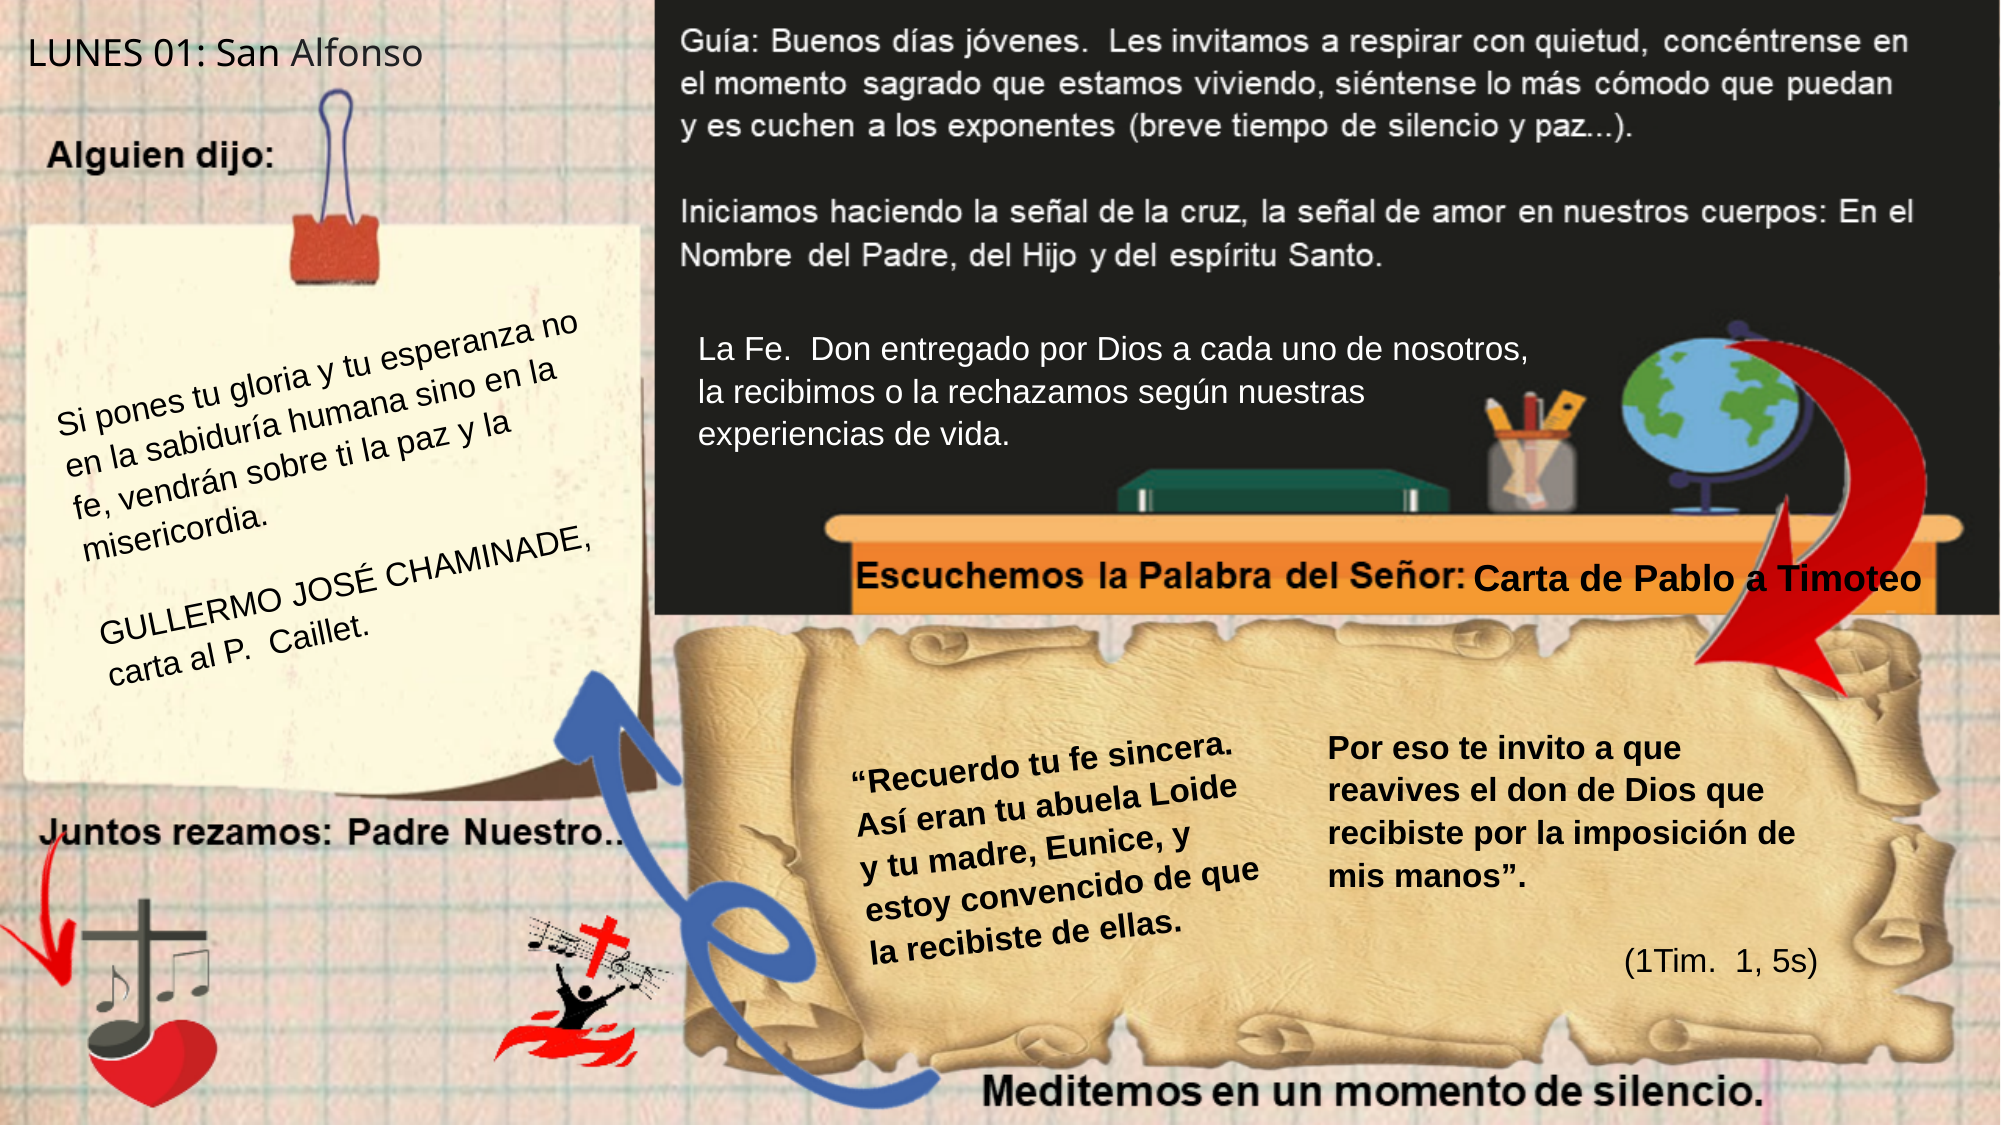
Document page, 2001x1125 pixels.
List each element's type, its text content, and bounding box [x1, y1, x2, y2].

picture [0, 0, 2001, 1125]
text_box La Fe. Don entregado por Dios a cada uno de nosotros, la recibimos o la rechazamos según nuestras experiencias de vida. [683, 317, 1555, 460]
text_box Si pones tu gloria y tu esperanza no en la sabiduría humana sino en la fe, vendrán sobre ti la paz y la misericordia. GULLERMO JOSÉ CHAMINADE, carta al P. Caillet. [35, 284, 652, 705]
text_box LUNES 01: San Alfonso [12, 18, 503, 82]
text_box Por eso te invito a que reavives el don de Dios que recibiste por la imposición de mis manos”. (1Tim. 1, 5s) [1312, 715, 1863, 987]
text_box Carta de Pablo a Timoteo [1458, 546, 1945, 607]
text_box “Recuerdo tu fe sincera. Así eran tu abuela Loide y tu madre, Eunice, y estoy convencido de que la recibiste de ellas. [832, 705, 1296, 981]
